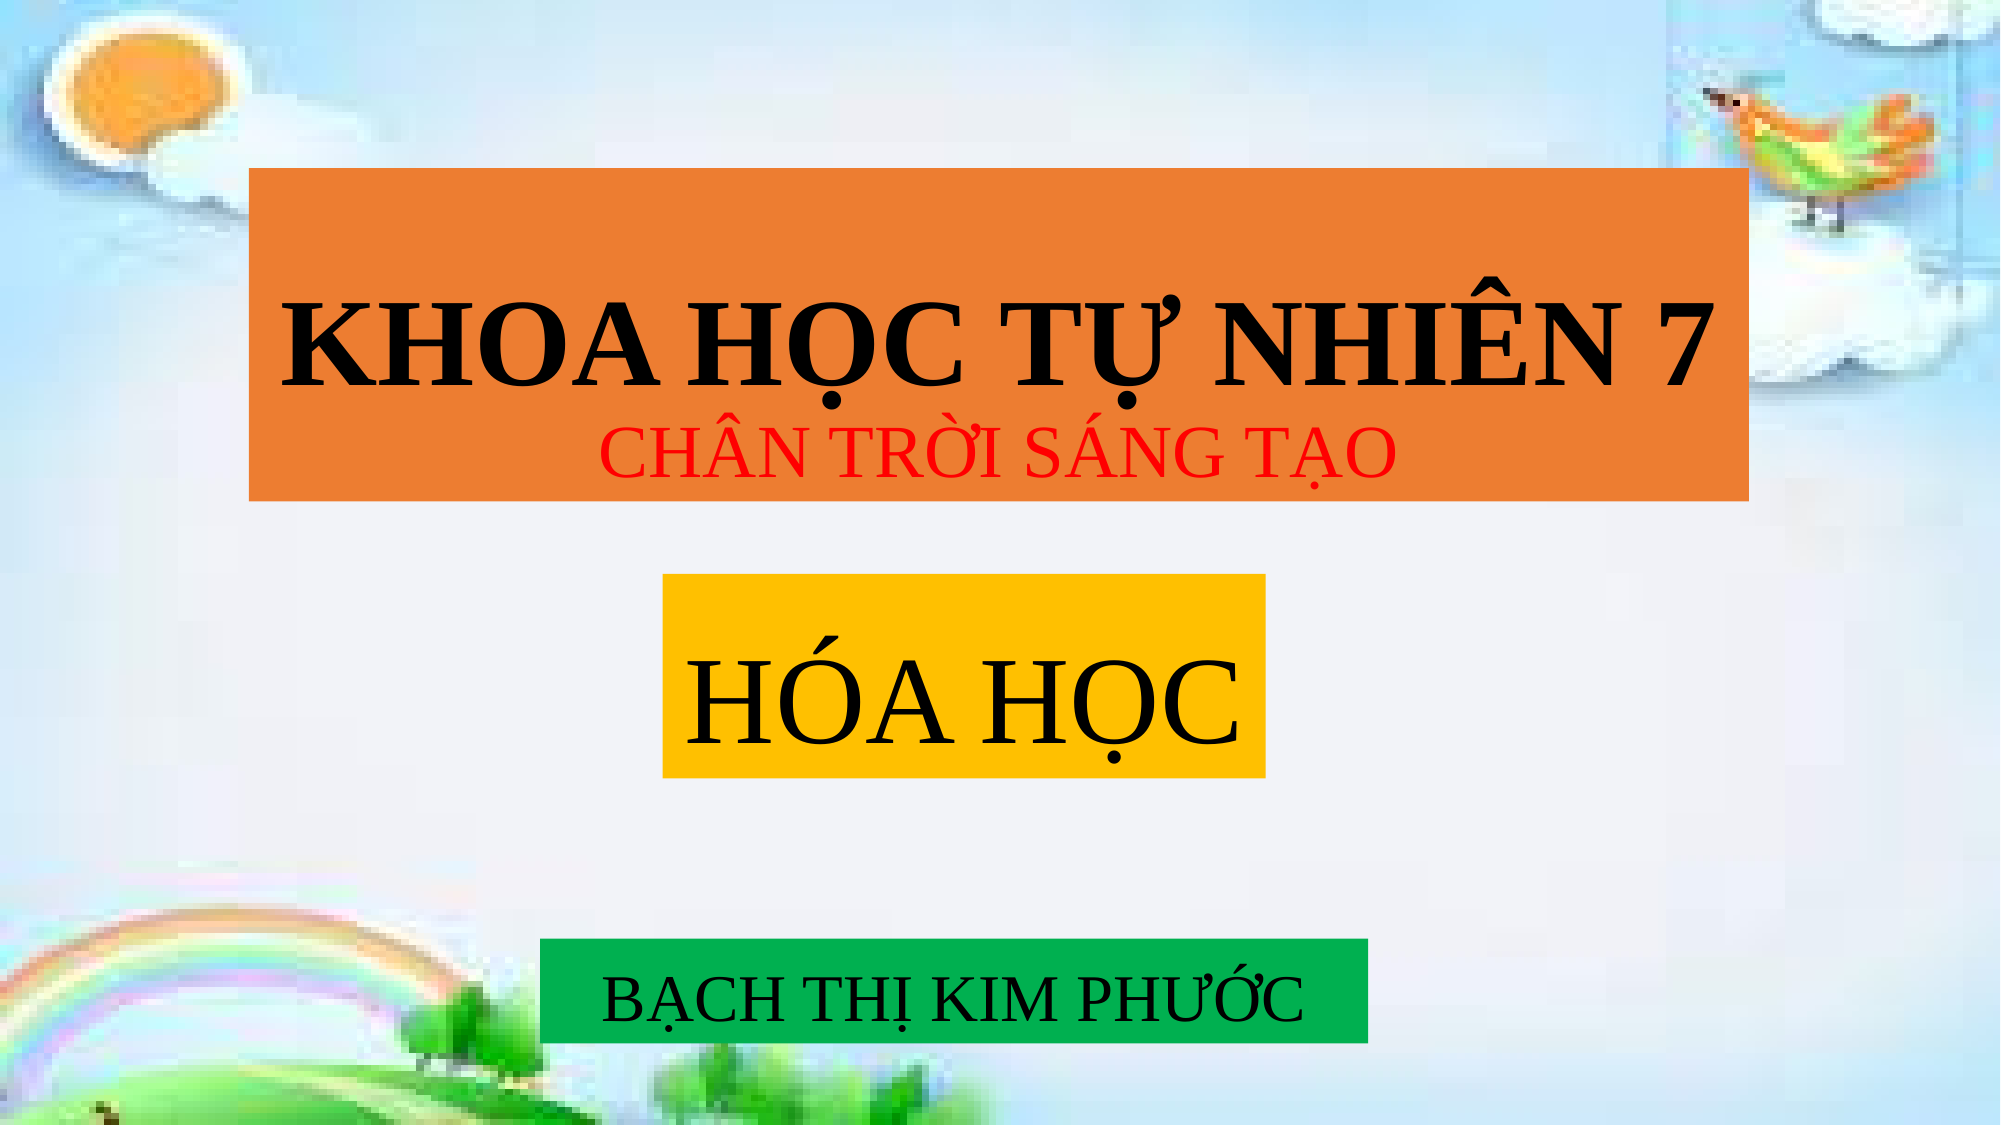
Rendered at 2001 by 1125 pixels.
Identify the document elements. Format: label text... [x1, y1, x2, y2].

title KHOA HỌC TỰ NHIÊN 7 CHÂN TRỜI SÁNG TẠO [248, 168, 1749, 502]
text_box HÓA HỌC [662, 573, 1266, 779]
picture [0, 0, 2001, 1125]
text_box BẠCH THỊ KIM PHƯỚC [540, 938, 1369, 1044]
